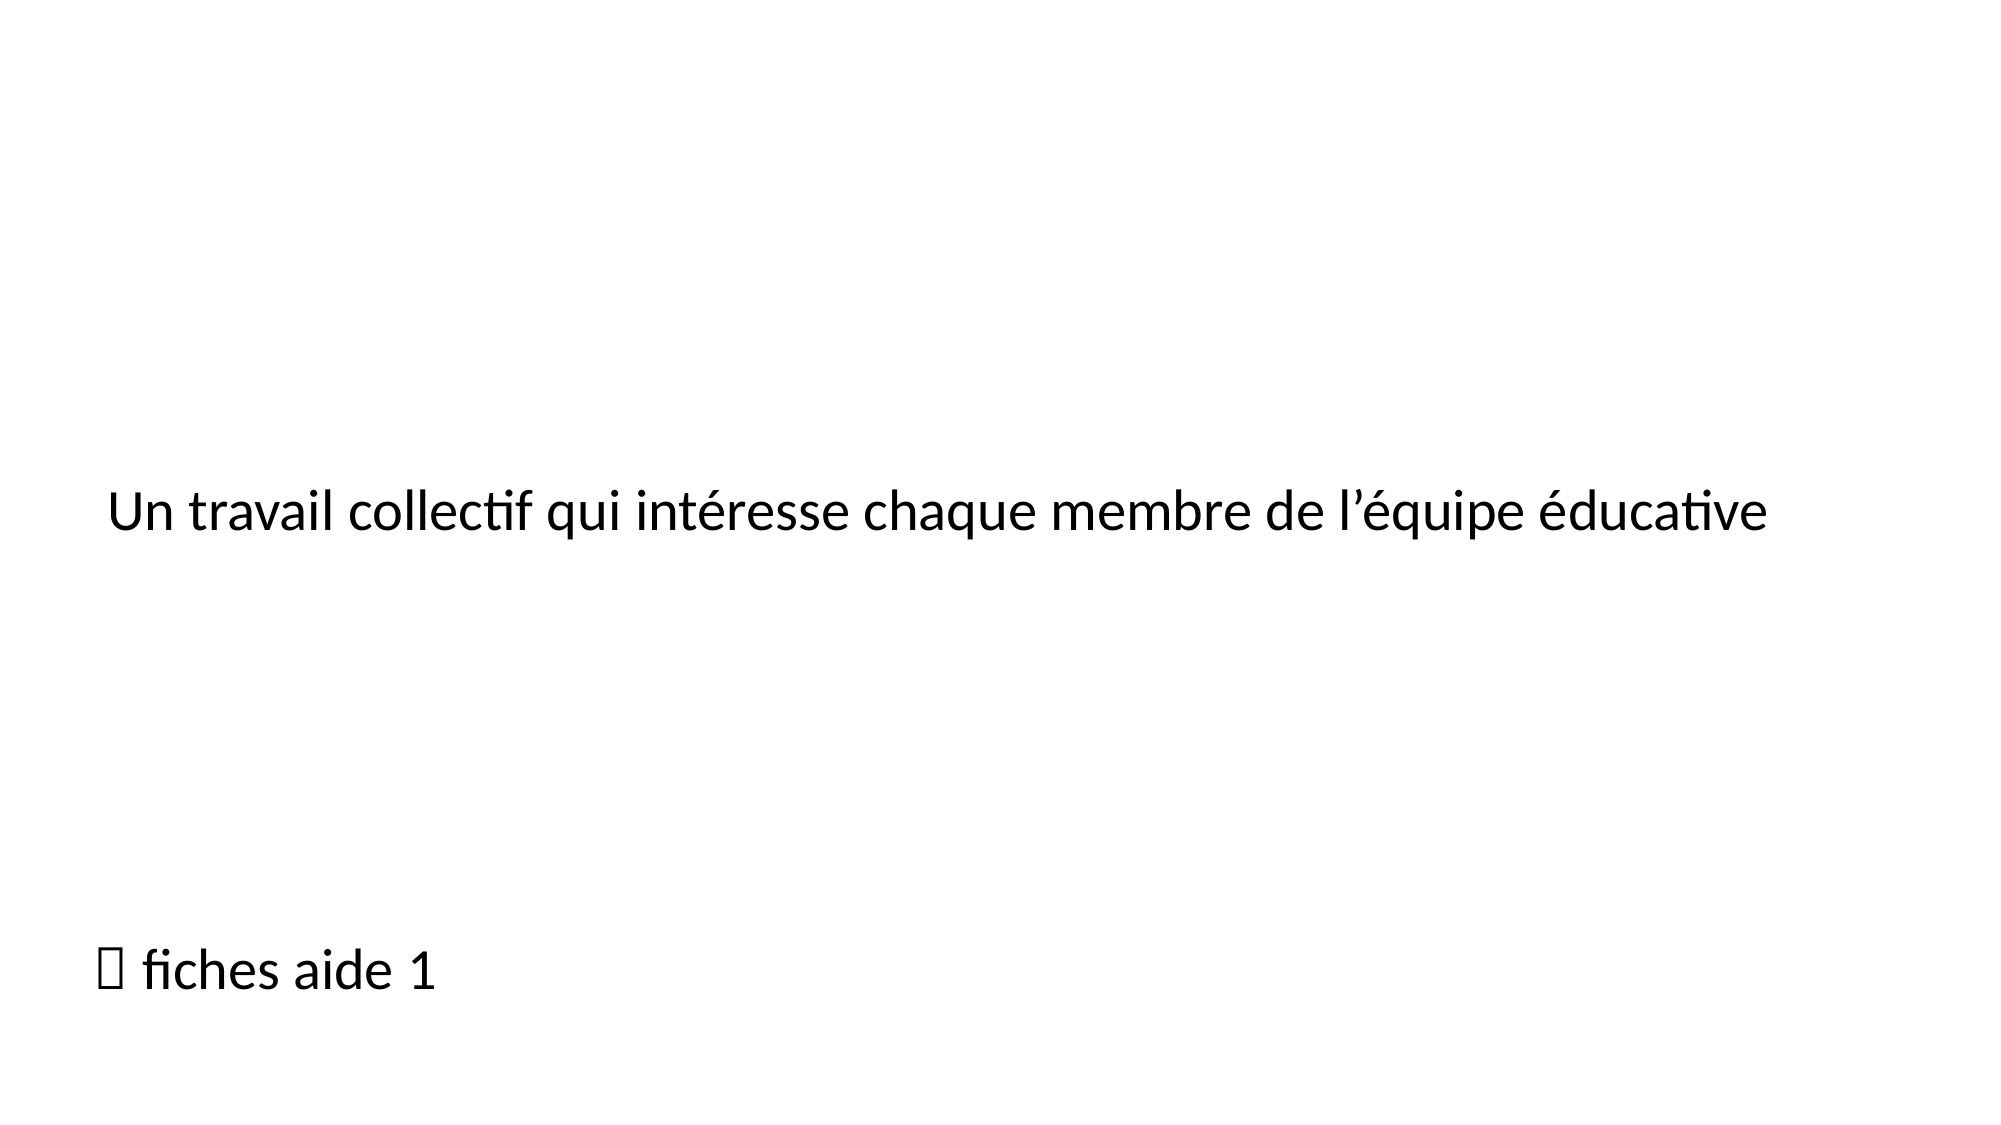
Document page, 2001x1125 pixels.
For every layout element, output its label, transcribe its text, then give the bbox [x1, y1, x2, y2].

text_box  fiches aide 1 [79, 923, 452, 1009]
title Un travail collectif qui intéresse chaque membre de l’équipe éducative [28, 255, 1863, 746]
